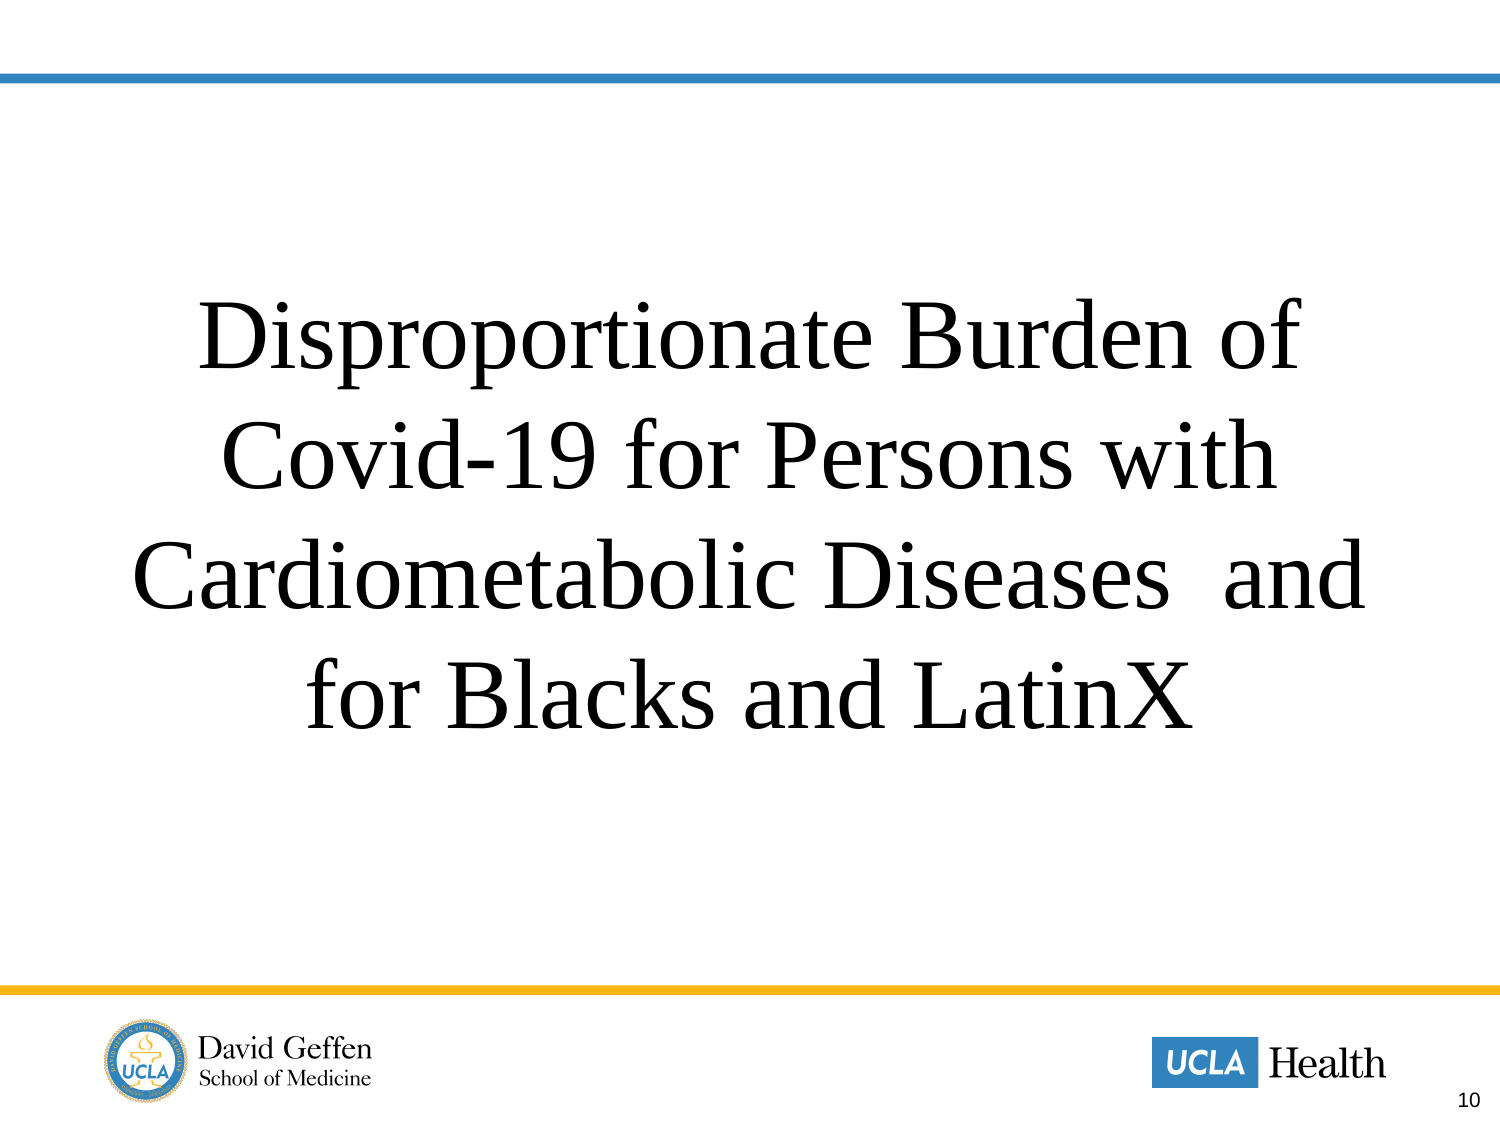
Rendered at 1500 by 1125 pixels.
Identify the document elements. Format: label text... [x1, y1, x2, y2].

slide_number 10 [1180, 1074, 1481, 1123]
title Disproportionate Burden of Covid-19 for Persons with Cardiometabolic Diseases and for Blacks and LatinX [112, 414, 1388, 603]
picture [104, 1019, 372, 1103]
picture [1152, 1037, 1386, 1088]
